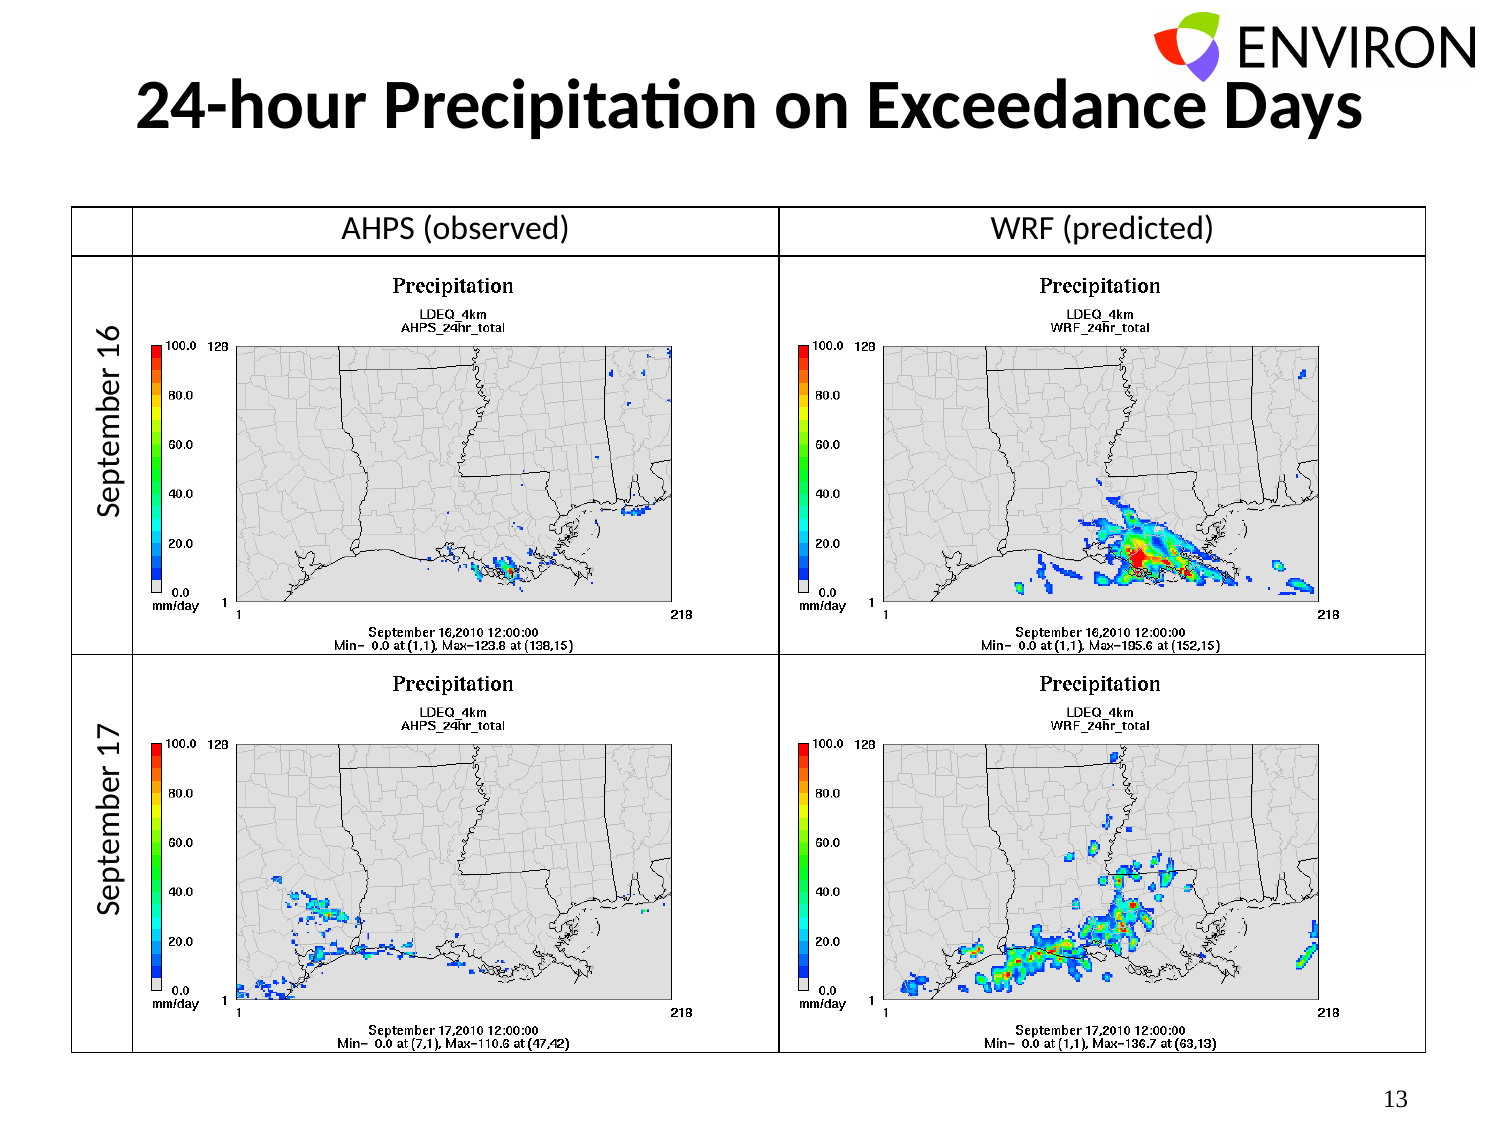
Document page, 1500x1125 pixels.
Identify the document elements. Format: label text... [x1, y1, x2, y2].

picture [70, 206, 1426, 1095]
title 24-hour Precipitation on Exceedance Days [24, 57, 1476, 209]
picture [1154, 12, 1475, 57]
slide_number 13 [1312, 1074, 1479, 1117]
